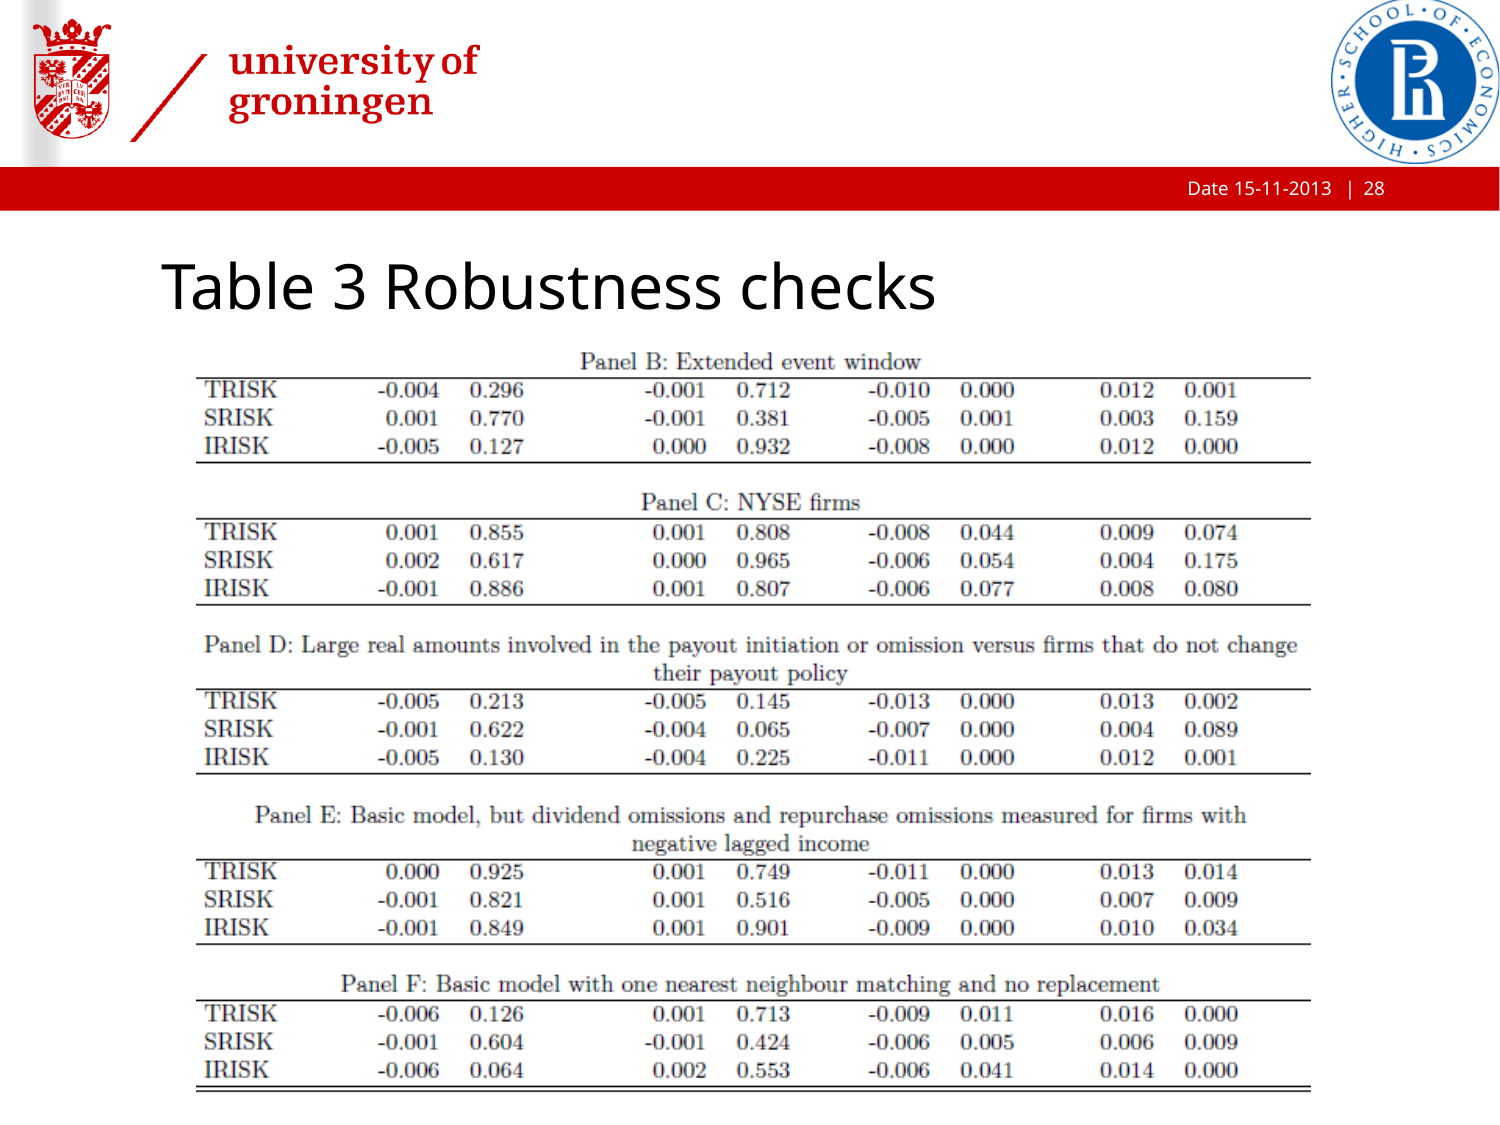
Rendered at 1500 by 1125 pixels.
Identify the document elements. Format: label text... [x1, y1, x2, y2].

picture [195, 326, 1311, 1101]
slide_number 28 [1363, 177, 1397, 200]
picture [1331, 0, 1500, 164]
title Table 3 Robustness checks [0, 220, 1500, 350]
picture [33, 19, 480, 142]
